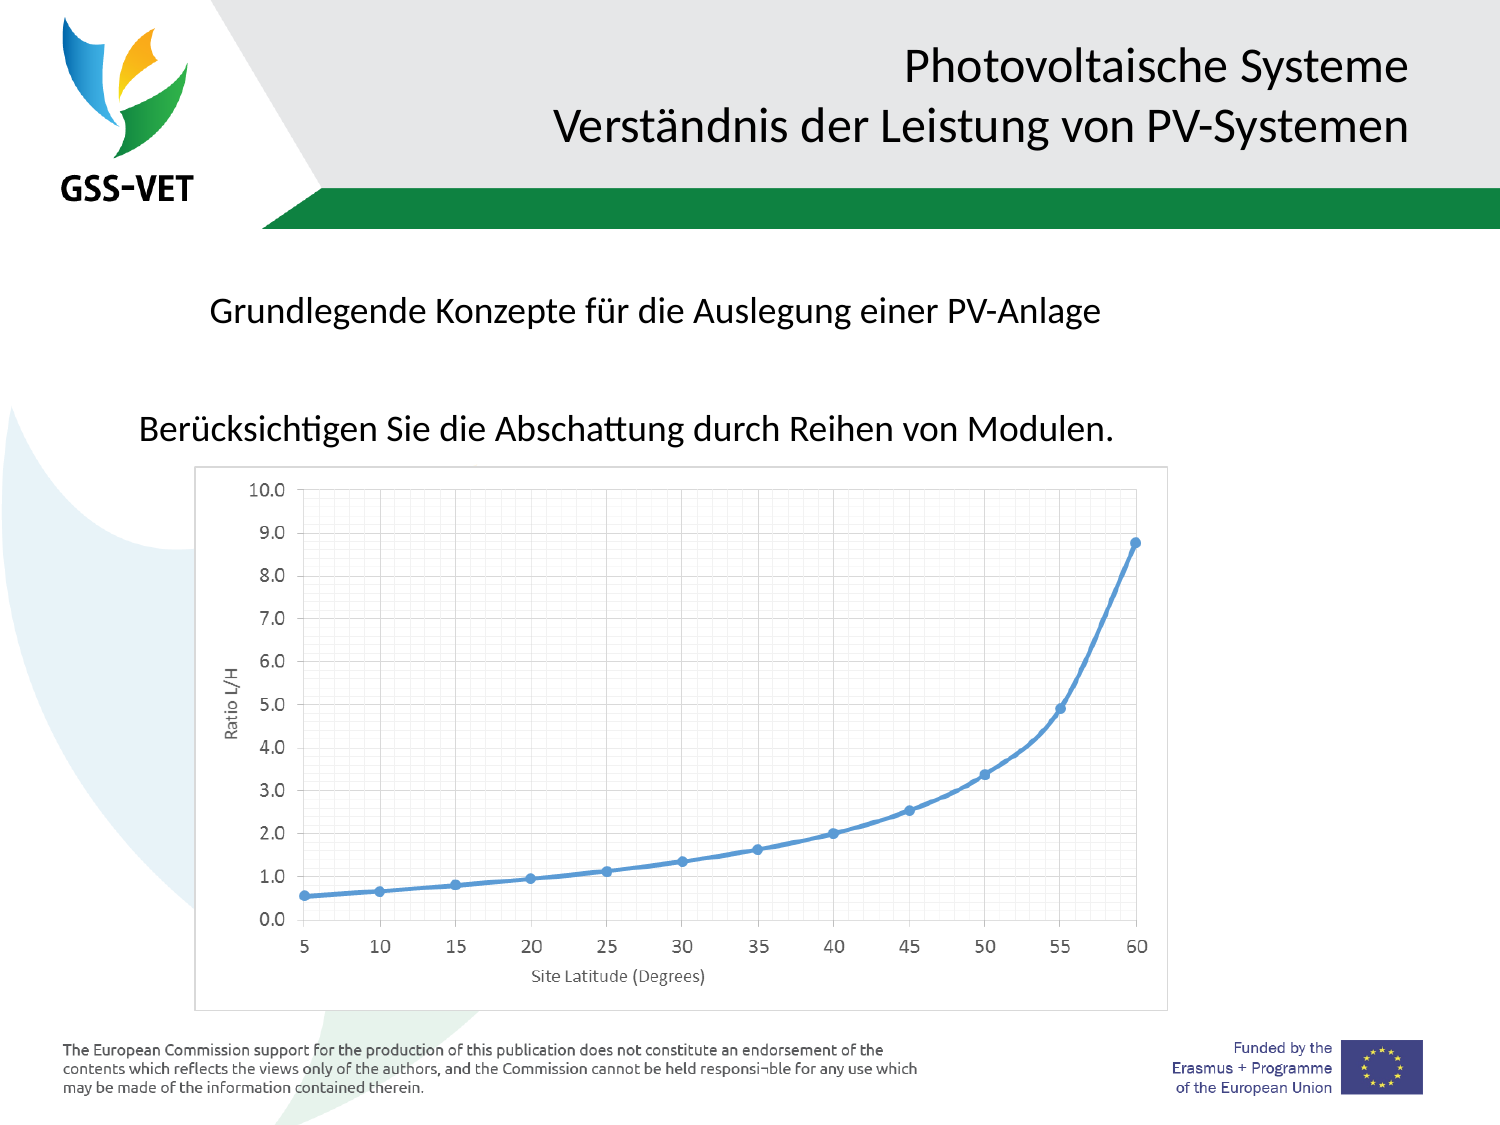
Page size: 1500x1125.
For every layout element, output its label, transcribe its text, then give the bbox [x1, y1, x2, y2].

text_box Grundlegende Konzepte für die Auslegung einer PV-Anlage [194, 278, 1187, 339]
text_box Berücksichtigen Sie die Abschattung durch Reihen von Modulen. [124, 397, 1329, 457]
picture [0, 0, 1500, 1125]
title Photovoltaische Systeme Verständnis der Leistung von PV-Systemen [324, 0, 1425, 185]
